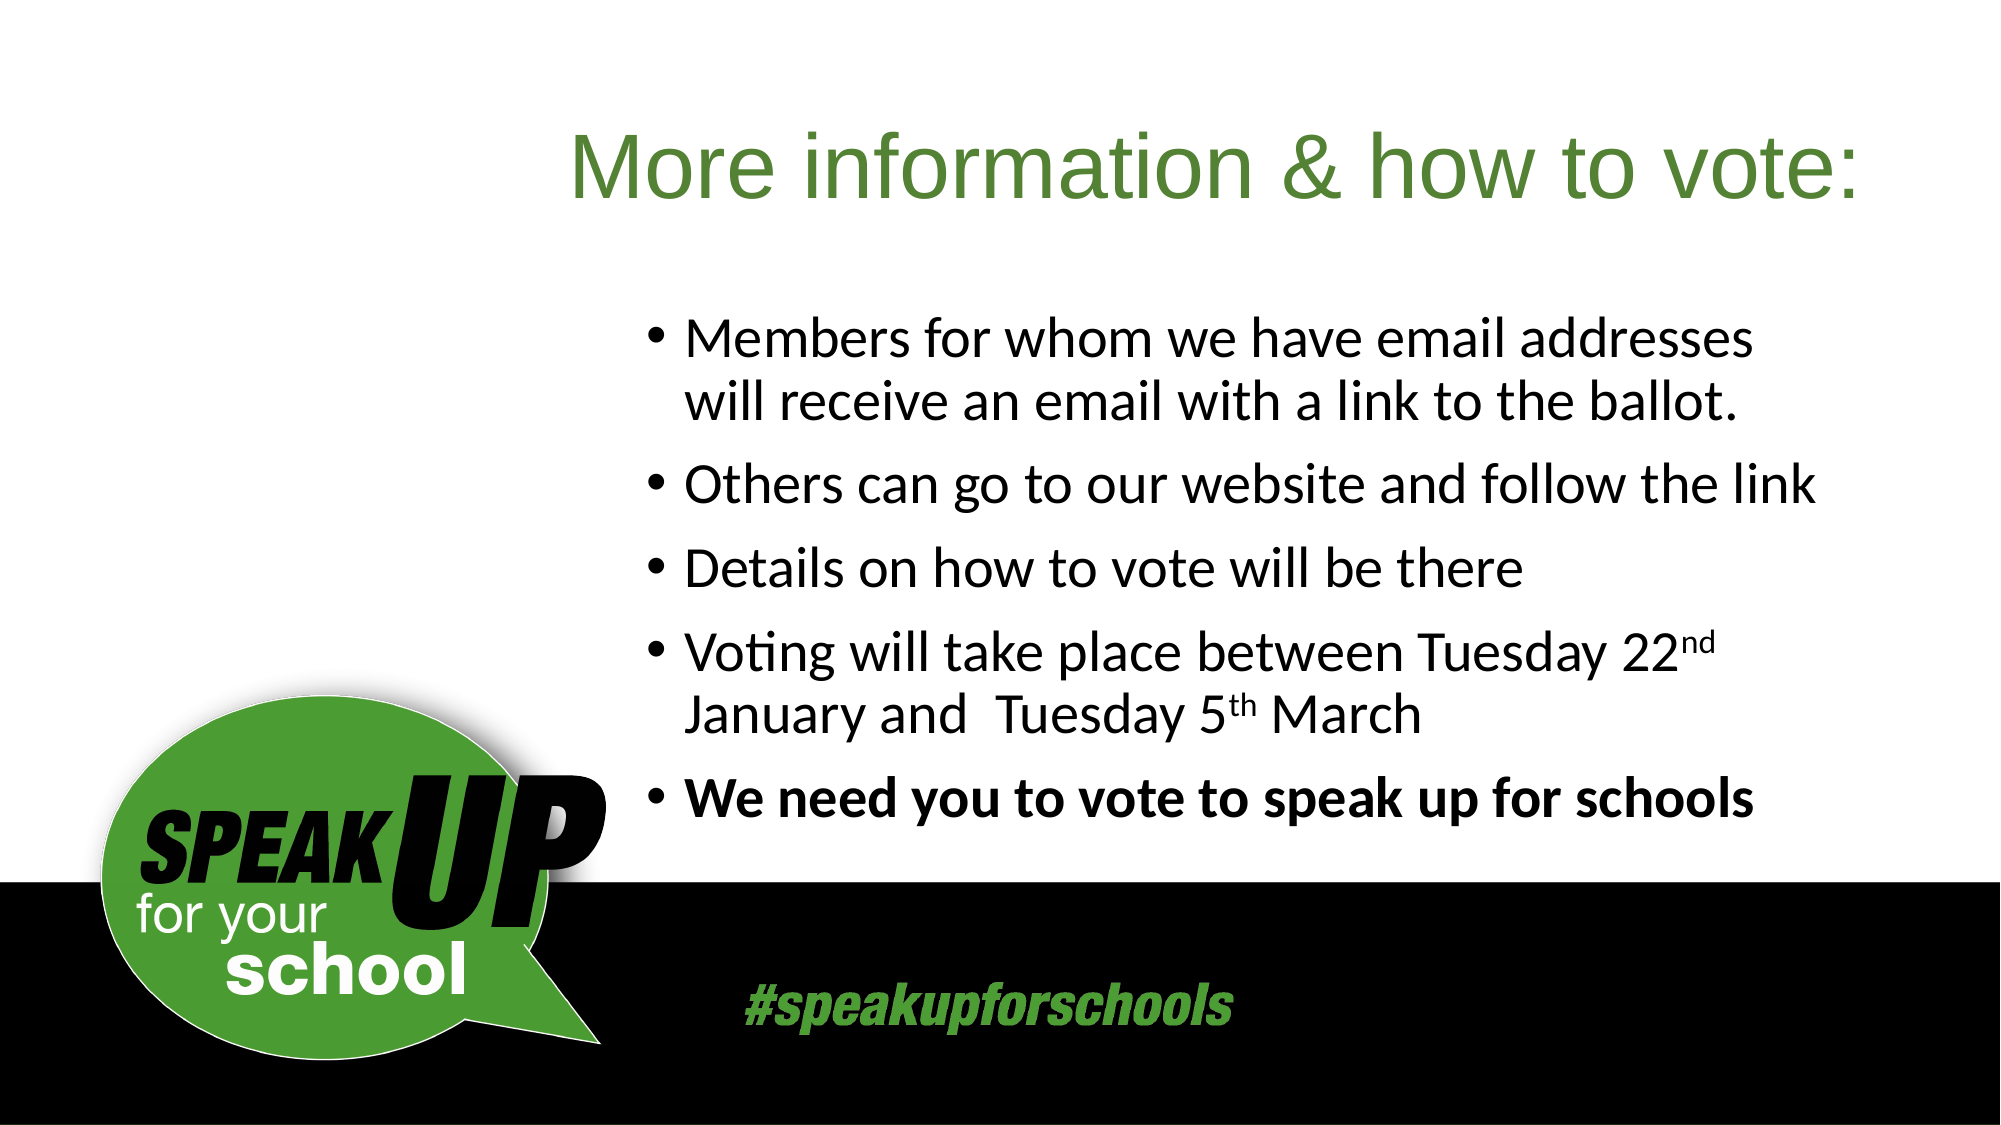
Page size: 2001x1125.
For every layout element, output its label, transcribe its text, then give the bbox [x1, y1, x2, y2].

title More information & how to vote: [553, 59, 1902, 278]
picture [0, 656, 2000, 1125]
list Members for whom we have email addresses will receive an email with a link to the ballot. Others can go to our website and follow the link Details on how to vote will be there Voting will take place between Tuesday 22nd January and Tuesday 5th March We need you to vote to speak up for schools [631, 299, 1863, 882]
